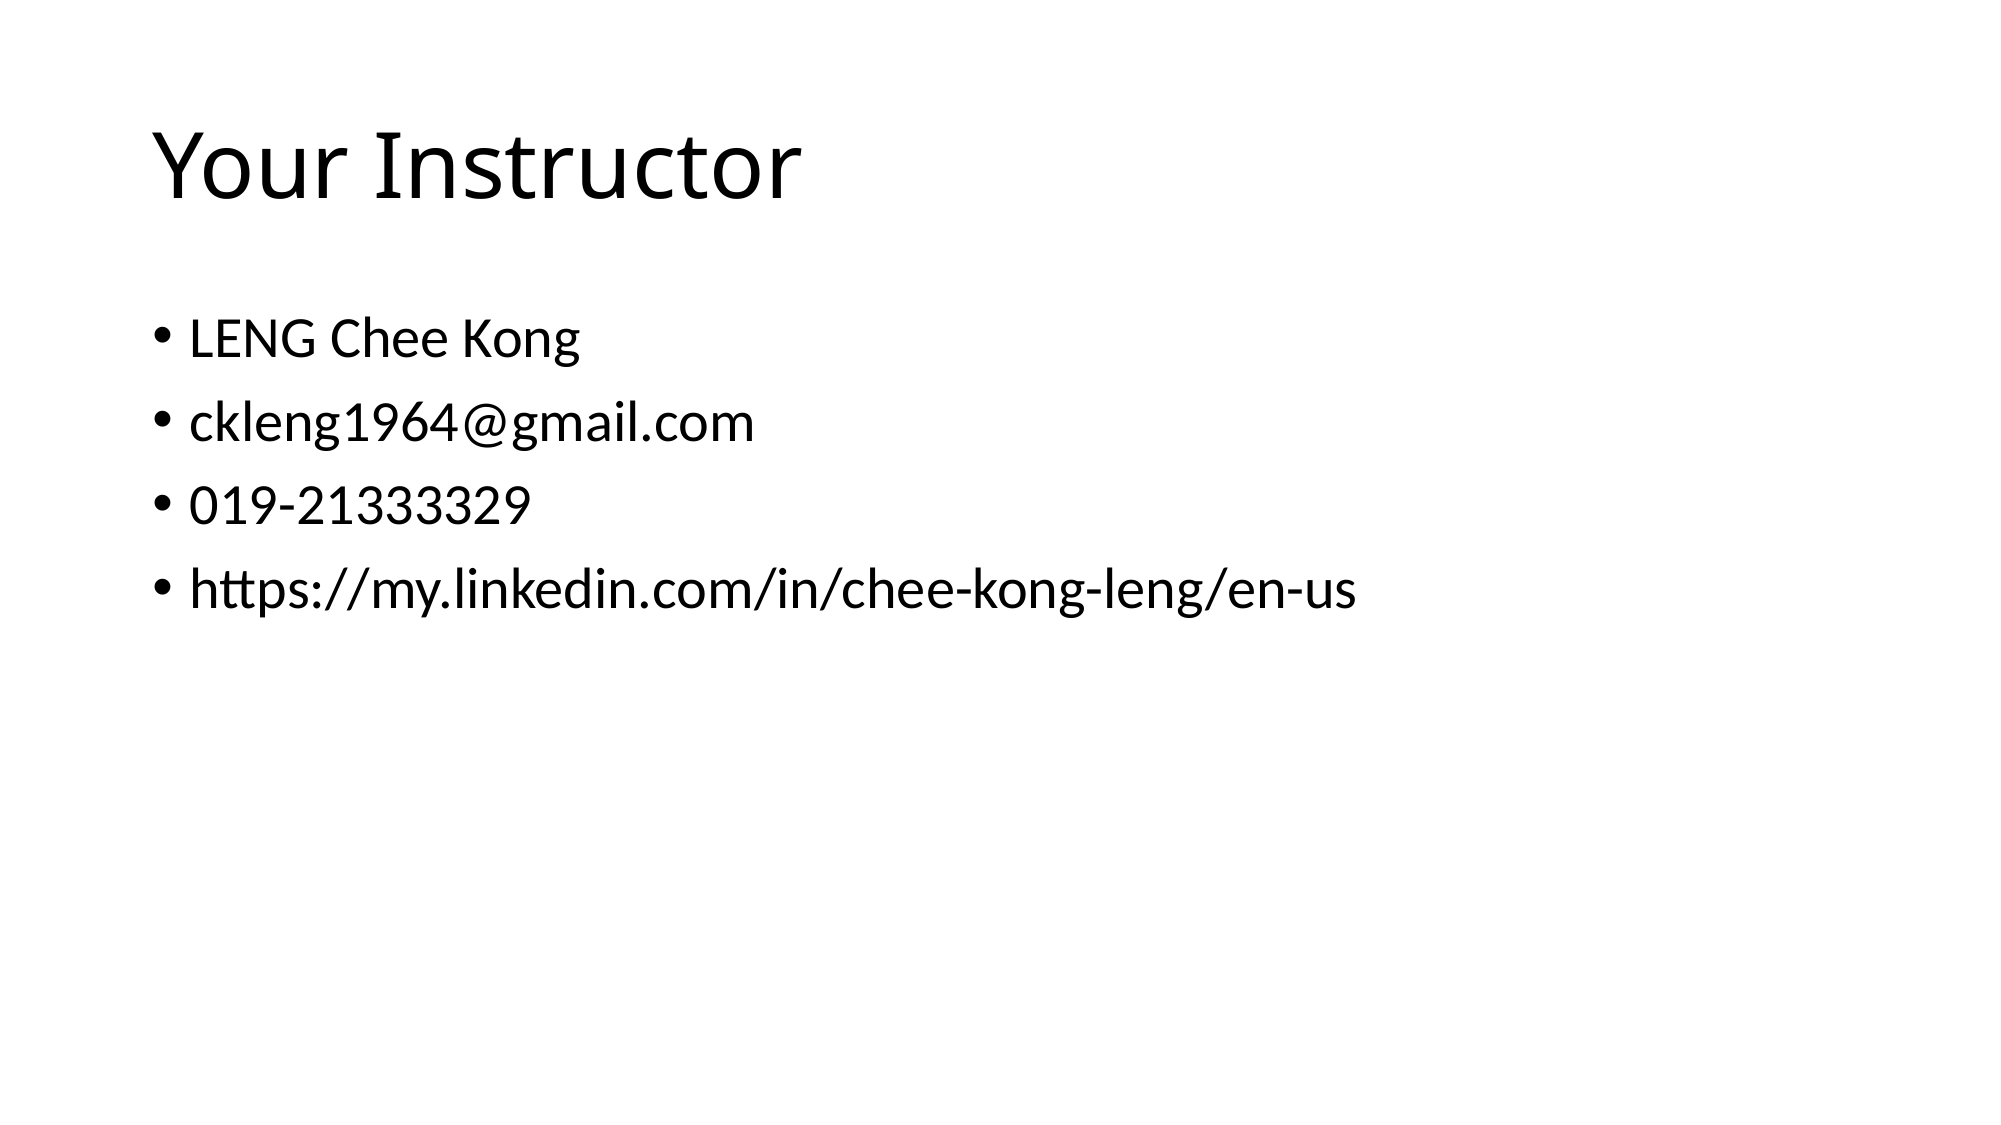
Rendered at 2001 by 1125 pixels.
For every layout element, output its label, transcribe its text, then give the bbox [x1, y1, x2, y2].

list LENG Chee Kong ckleng1964@gmail.com 019-21333329 https://my.linkedin.com/in/chee-kong-leng/en-us [137, 299, 1863, 1014]
title Your Instructor [137, 59, 1863, 278]
